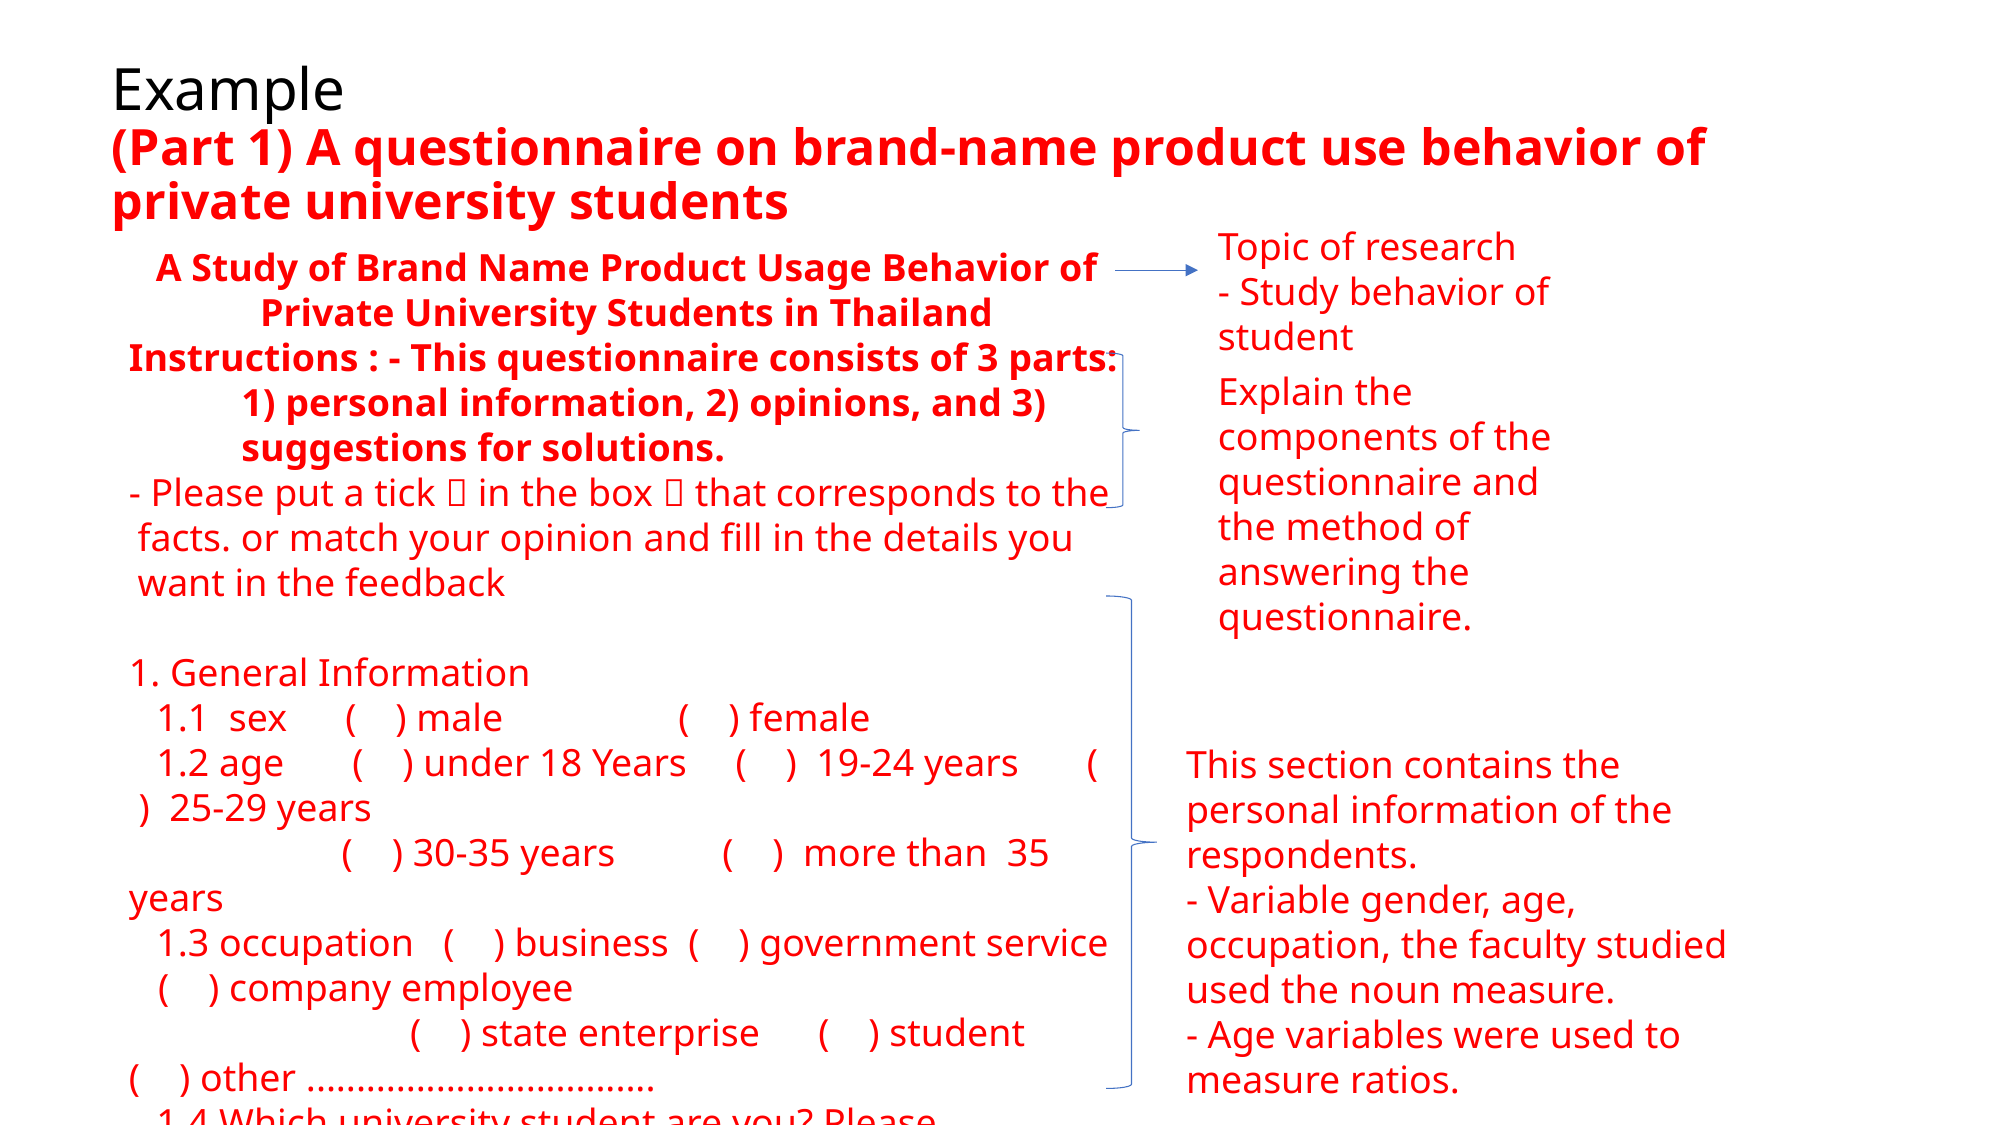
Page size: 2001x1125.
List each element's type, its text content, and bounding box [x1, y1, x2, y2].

text_box [1106, 595, 1157, 1089]
text_box Topic of research - Study behavior of student [1203, 215, 1611, 360]
text_box [1106, 352, 1140, 509]
title Example (Part 1) A questionnaire on brand-name product use behavior of private university students [96, 36, 1822, 254]
text_box A Study of Brand Name Product Usage Behavior of Private University Students in Thailand Instructions : - This questionnaire consists of 3 parts: 1) personal information, 2) opinions, and 3) suggestions for solutions. - Please put a tick  in the box  that corresponds to the facts. or match your opinion and fill in the details you want in the feedback 1. General Information 1.1 sex ( ) male ( ) female 1.2 age ( ) under 18 Years ( ) 19-24 years ( ) 25-29 years ( ) 30-35 years ( ) more than 35 years 1.3 occupation ( ) business ( ) government service ( ) company employee ( ) state enterprise ( ) student ( ) other ................................... 1.4 Which university student are you? Please specify..................................................................... 1.5 Which of the following faculties are you currently studying? ( ) Faculty of Business Administration ( ) Faculty of Science ( ) Faculty of Engineering ( ) Faculty of Communication Arts ( ) Faculty of Architecture ( ) Other, please specify………. 1.6 What year are you studying? ( ) Year 1 ( ) Year 2 ( ) Year 3 ( ) Year 4 ( ) Year 5 [114, 236, 1140, 1125]
text_box Explain the components of the questionnaire and the method of answering the questionnaire. [1203, 360, 1611, 646]
text_box This section contains the personal information of the respondents. - Variable gender, age, occupation, the faculty studied used the noun measure. - Age variables were used to measure ratios. [1171, 733, 1750, 1109]
